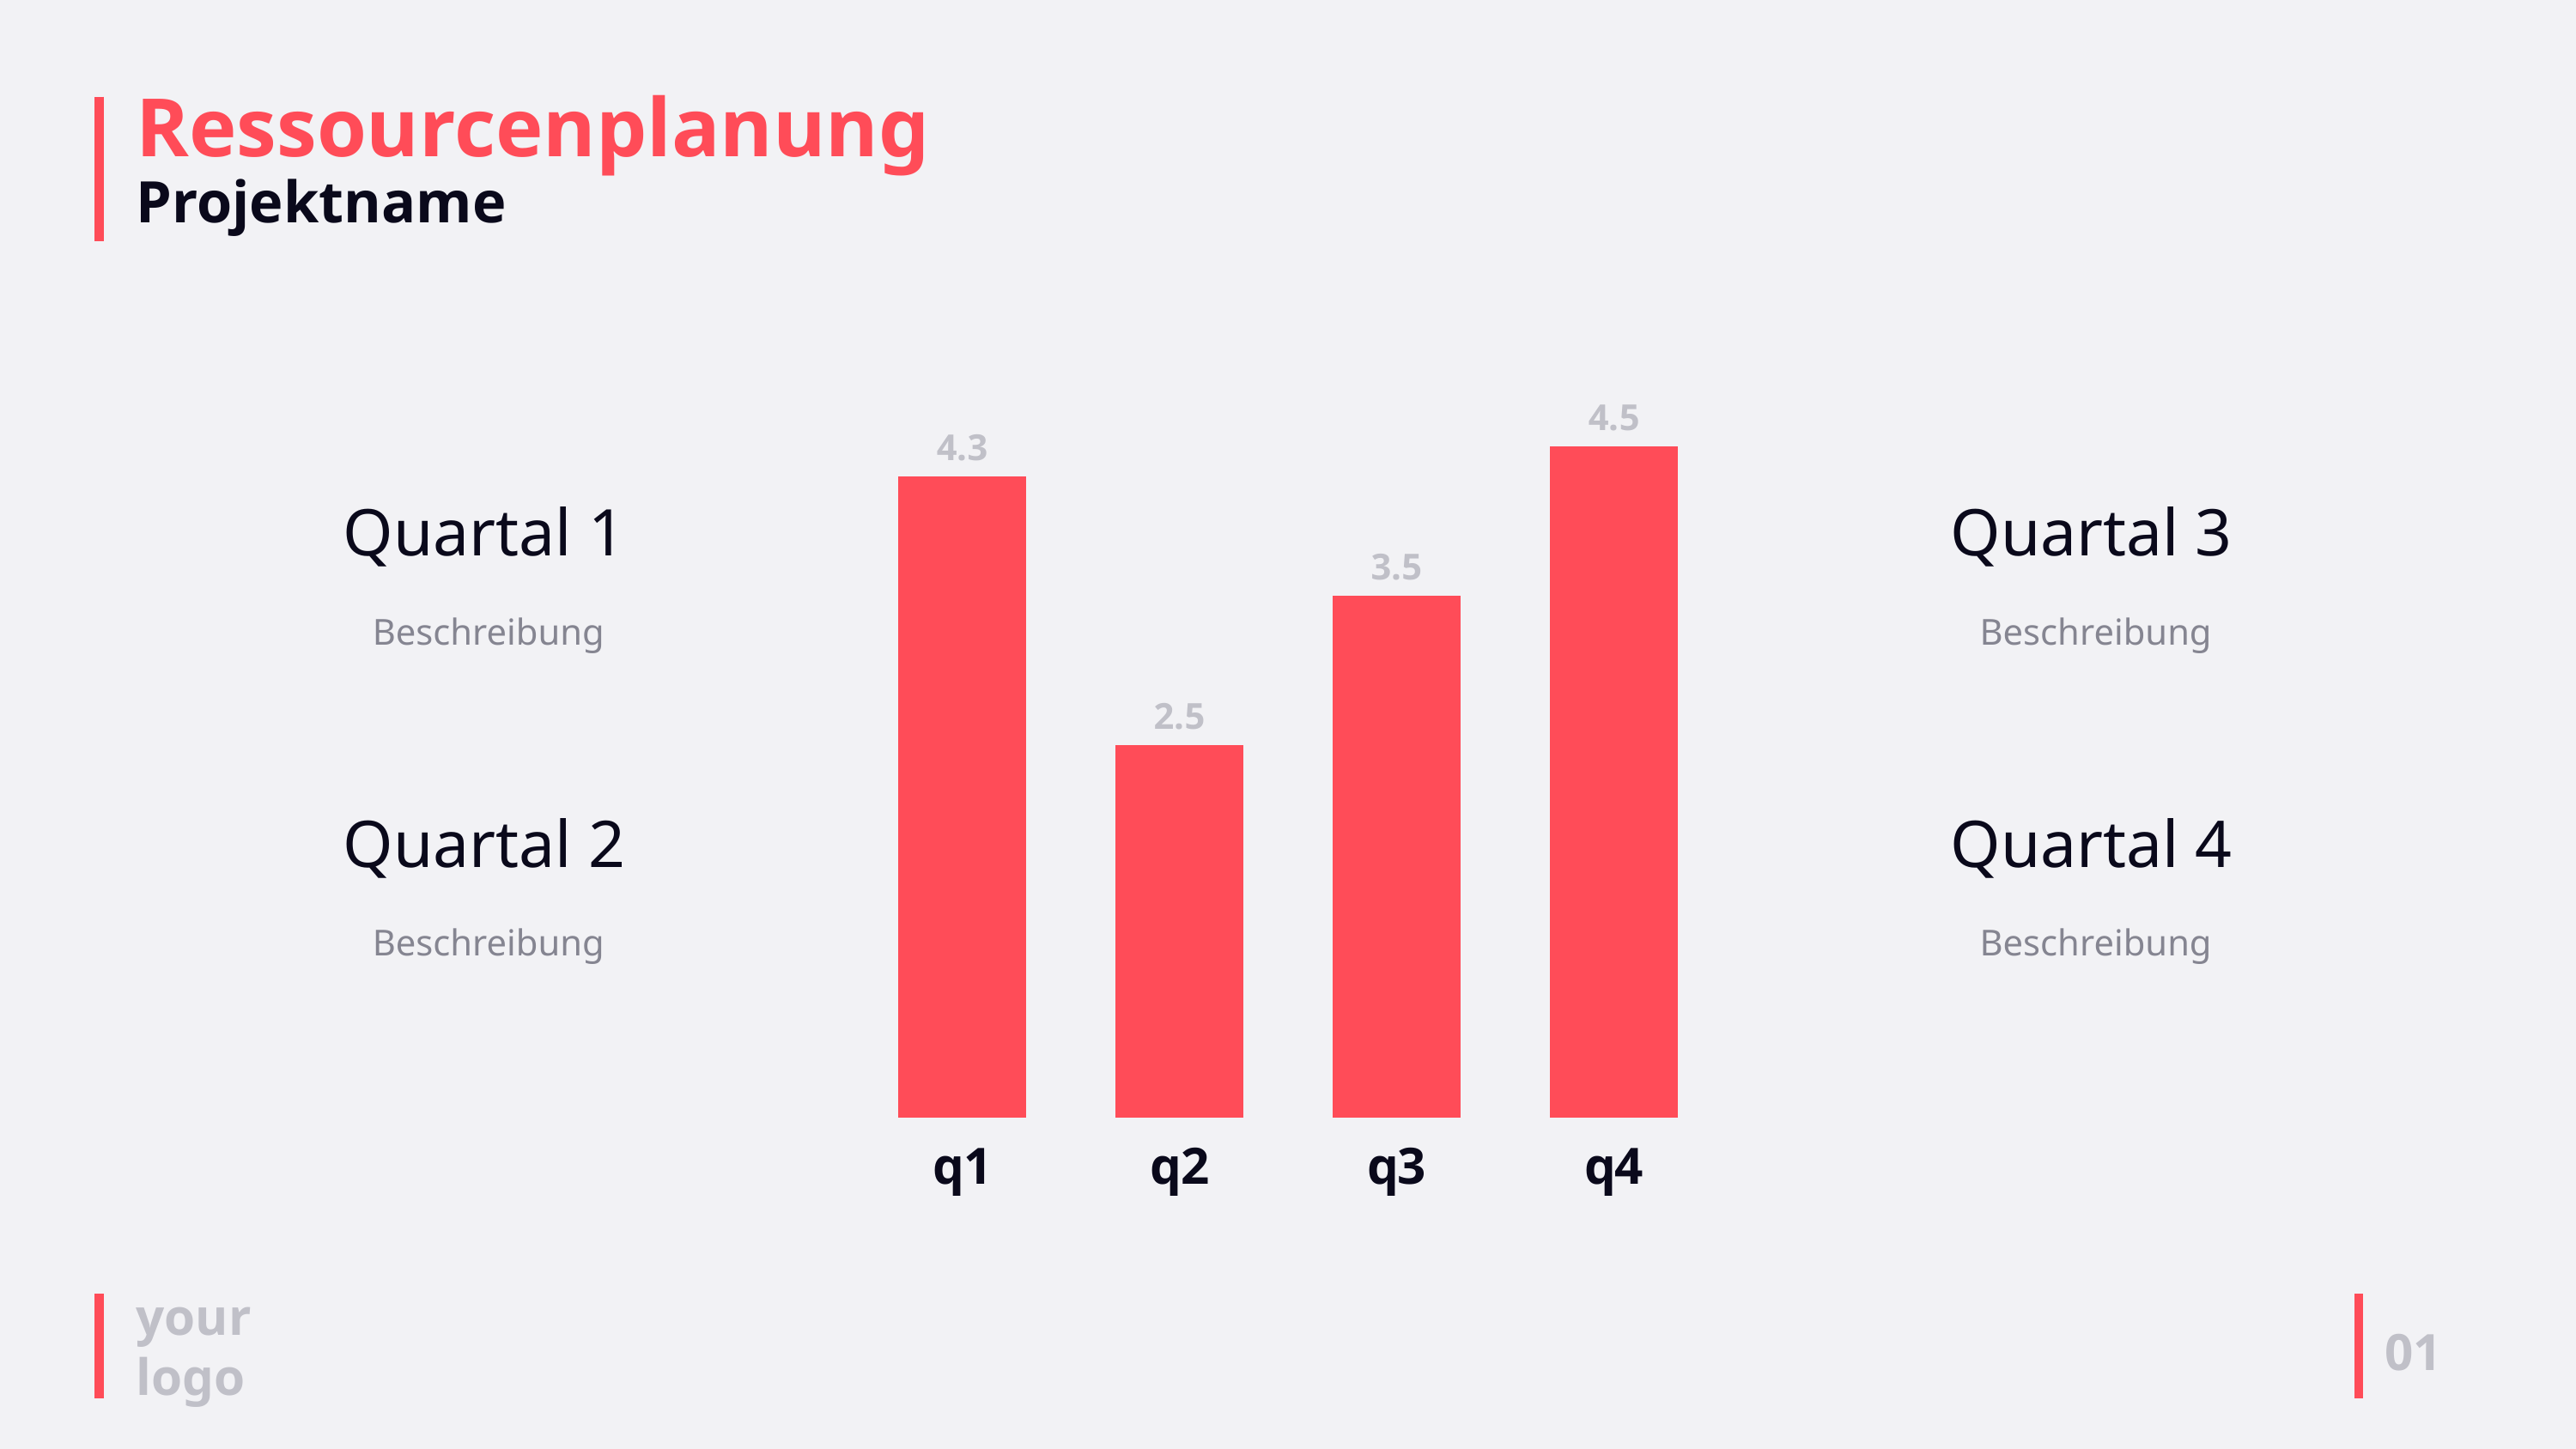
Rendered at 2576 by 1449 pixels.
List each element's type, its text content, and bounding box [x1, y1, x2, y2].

slide_number 01 [2372, 1314, 2576, 1388]
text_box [277, 485, 691, 659]
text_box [1885, 485, 2299, 659]
chart [834, 327, 1742, 1266]
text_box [1885, 797, 2299, 971]
title Ressourcenplanung Projektname [123, 80, 1192, 244]
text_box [277, 797, 691, 971]
